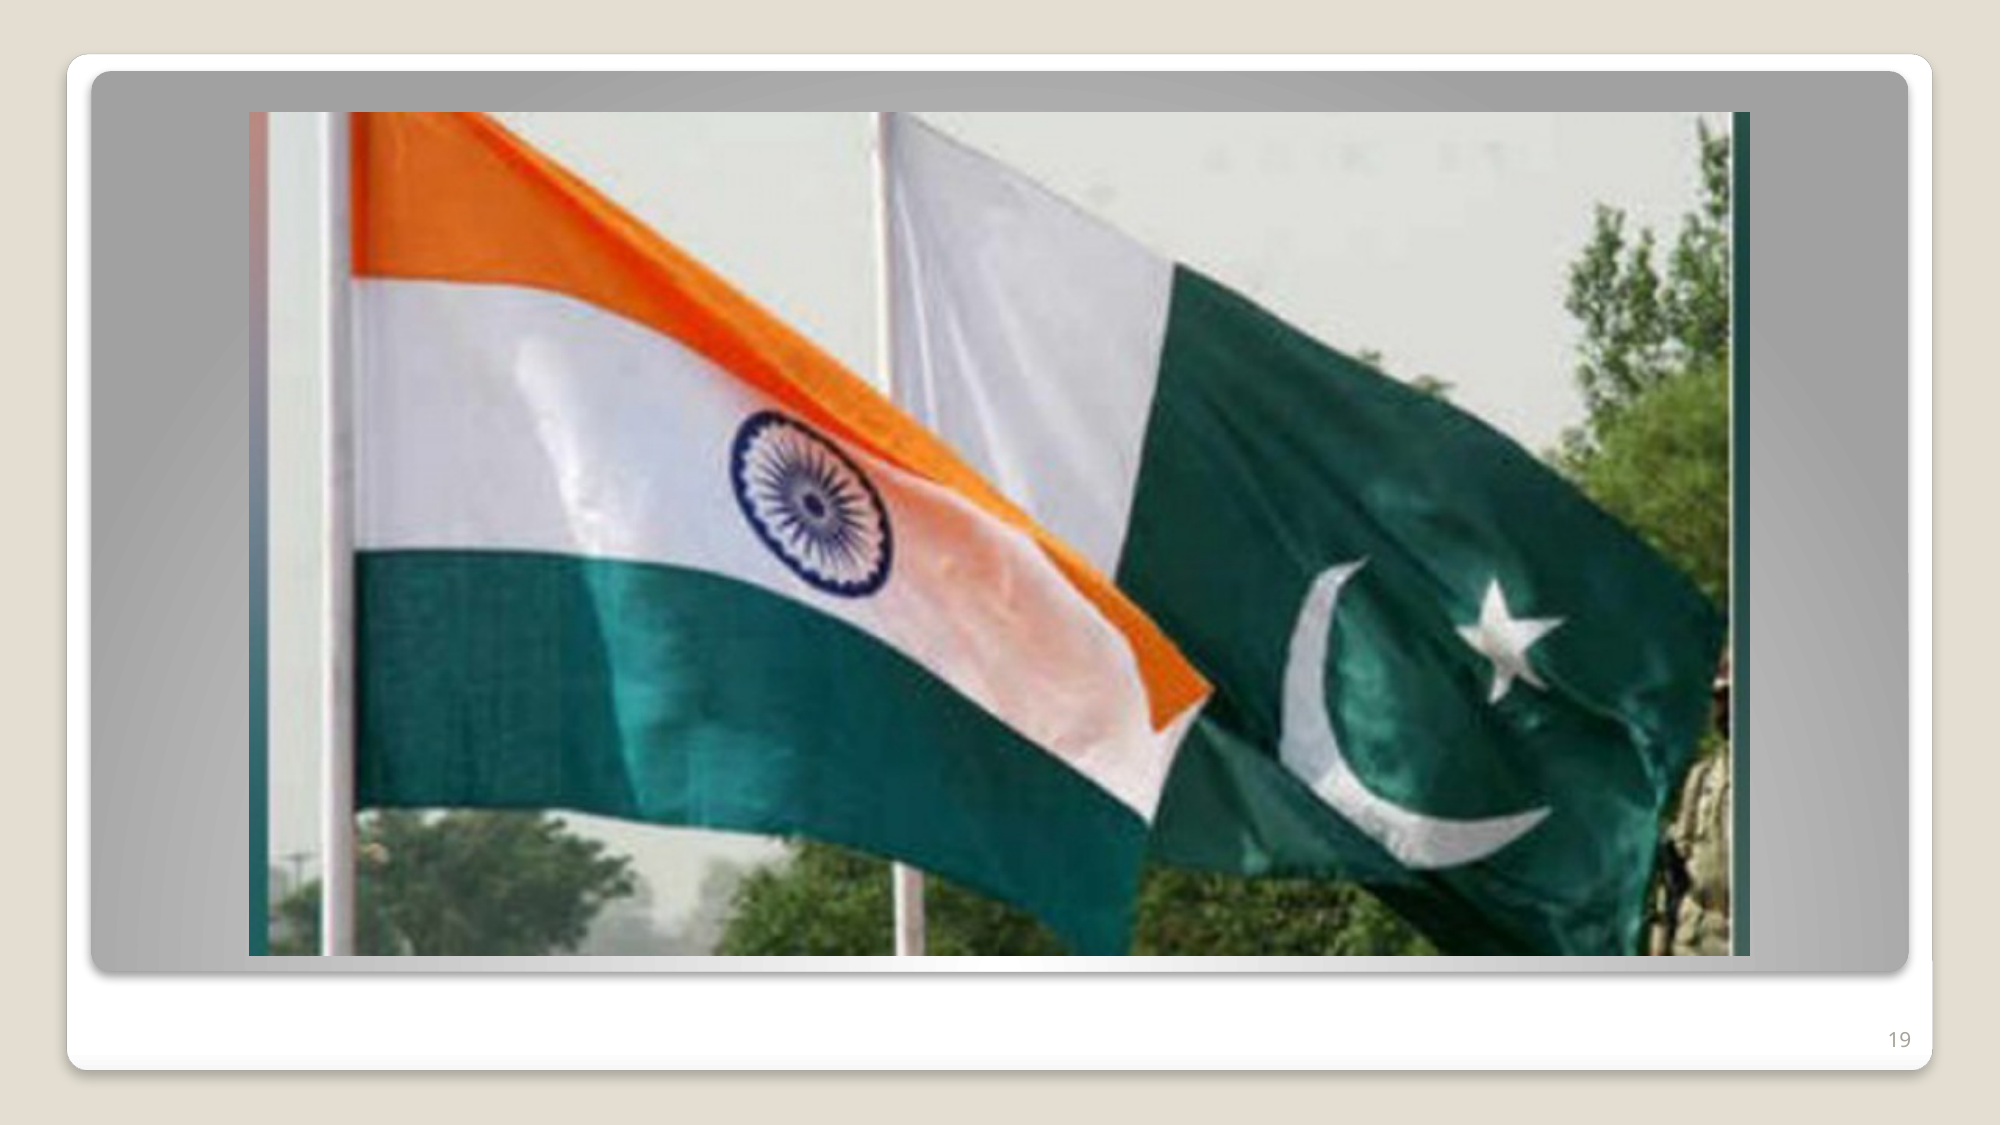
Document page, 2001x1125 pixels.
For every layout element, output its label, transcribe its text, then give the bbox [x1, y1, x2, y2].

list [249, 111, 1751, 957]
slide_number 19 [1825, 1002, 1926, 1063]
